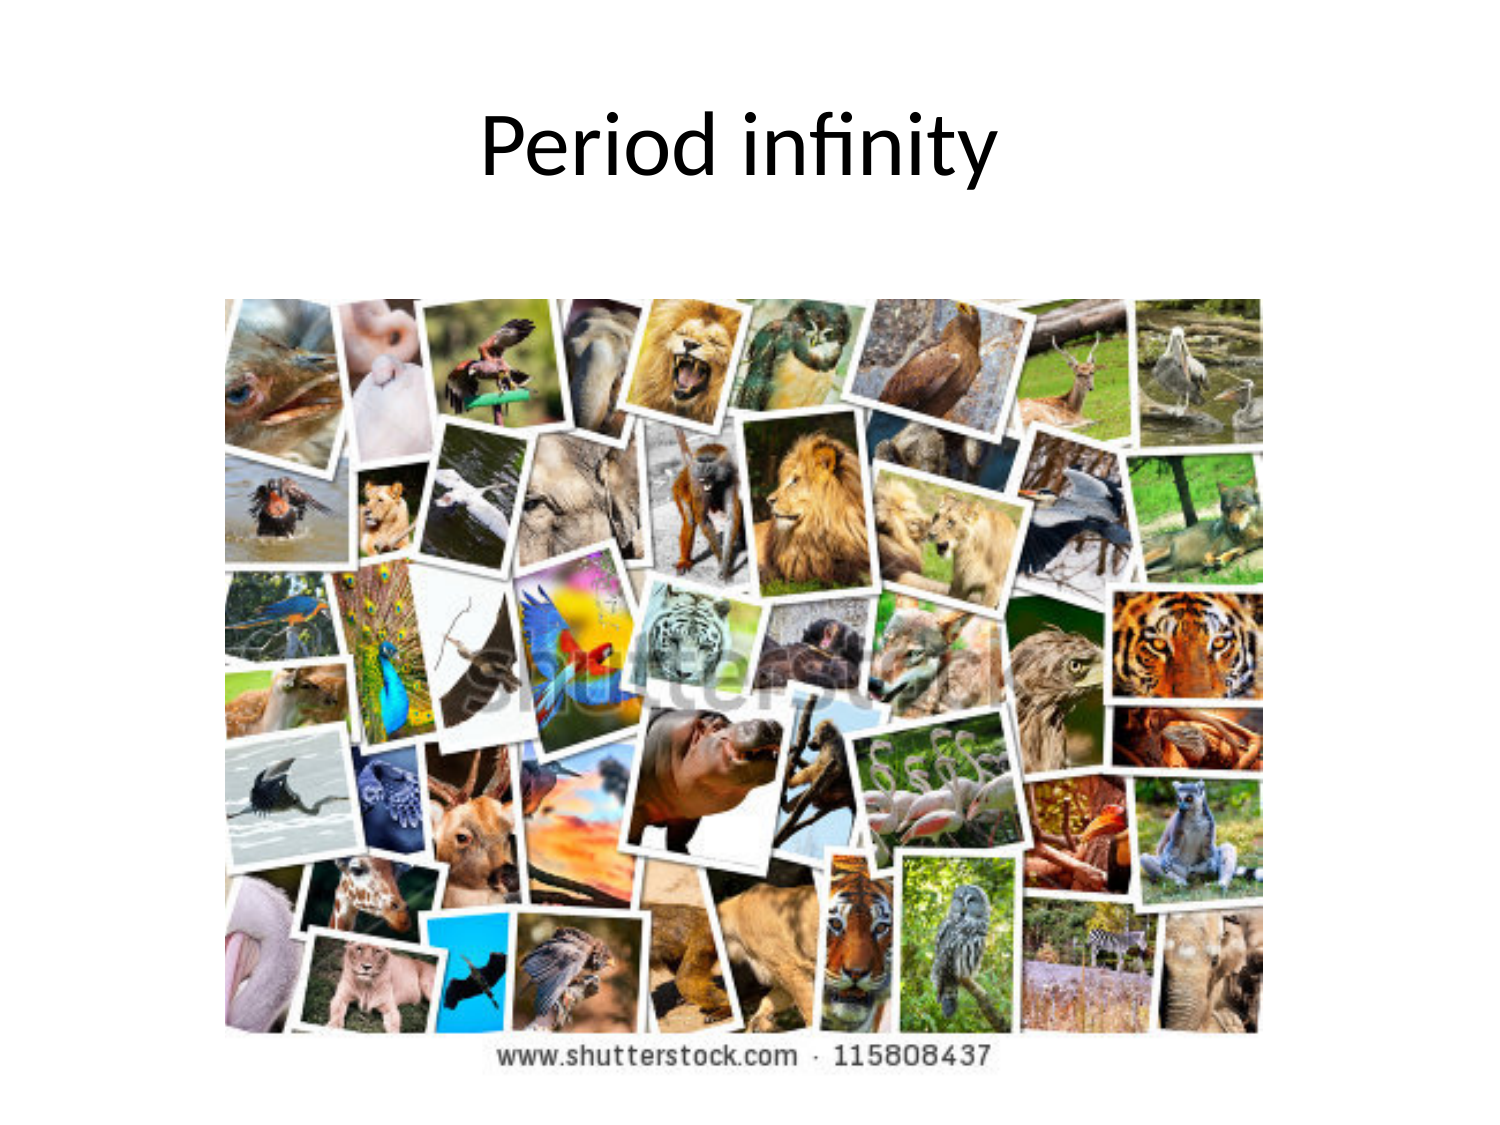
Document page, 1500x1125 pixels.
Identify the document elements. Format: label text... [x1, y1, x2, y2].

picture [224, 299, 1263, 1080]
title Period infinity [75, 45, 1425, 233]
